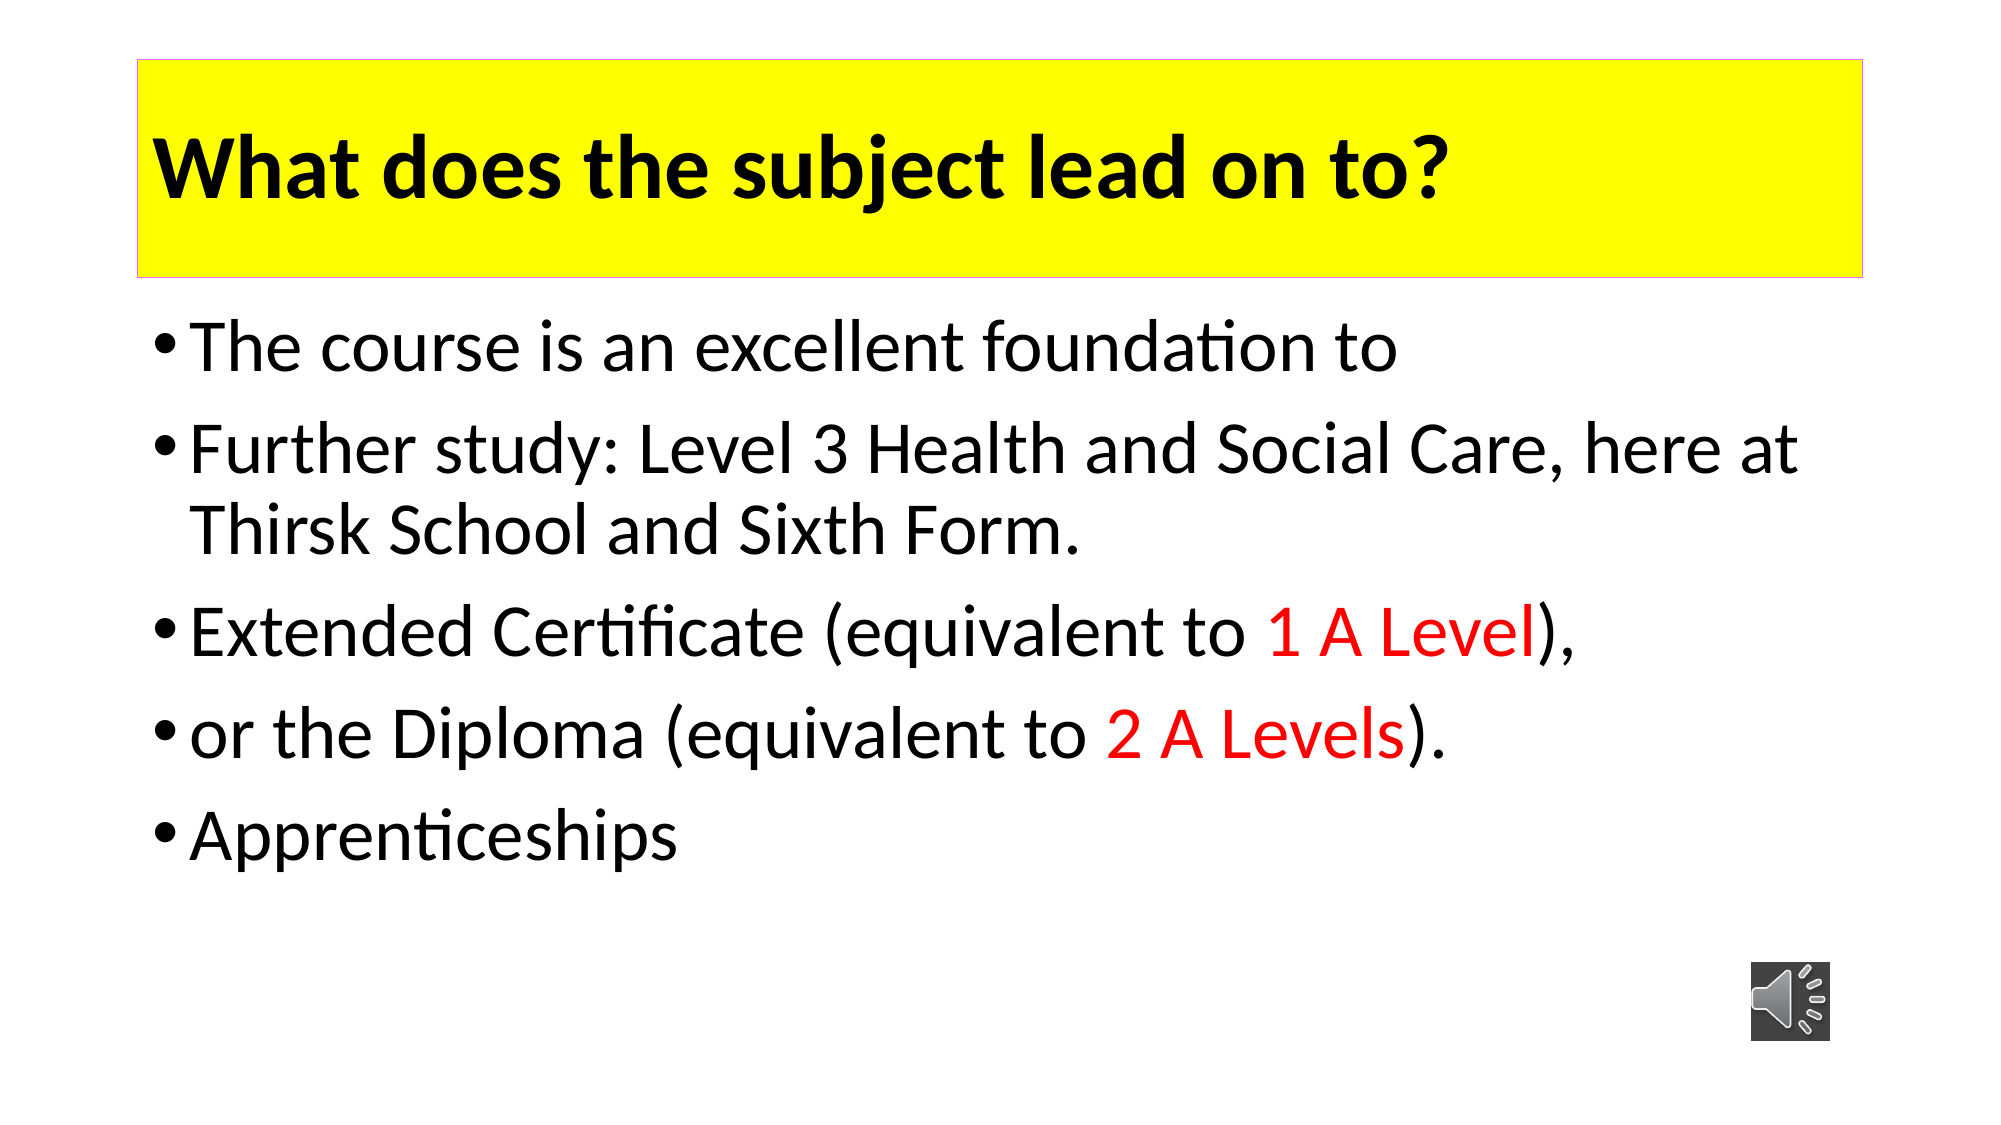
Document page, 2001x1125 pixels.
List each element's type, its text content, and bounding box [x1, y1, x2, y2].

picture [1750, 961, 1831, 1042]
list The course is an excellent foundation to Further study: Level 3 Health and Social Care, here at Thirsk School and Sixth Form. Extended Certificate (equivalent to 1 A Level), or the Diploma (equivalent to 2 A Levels). Apprenticeships [137, 299, 1863, 1014]
title What does the subject lead on to? [137, 59, 1863, 278]
